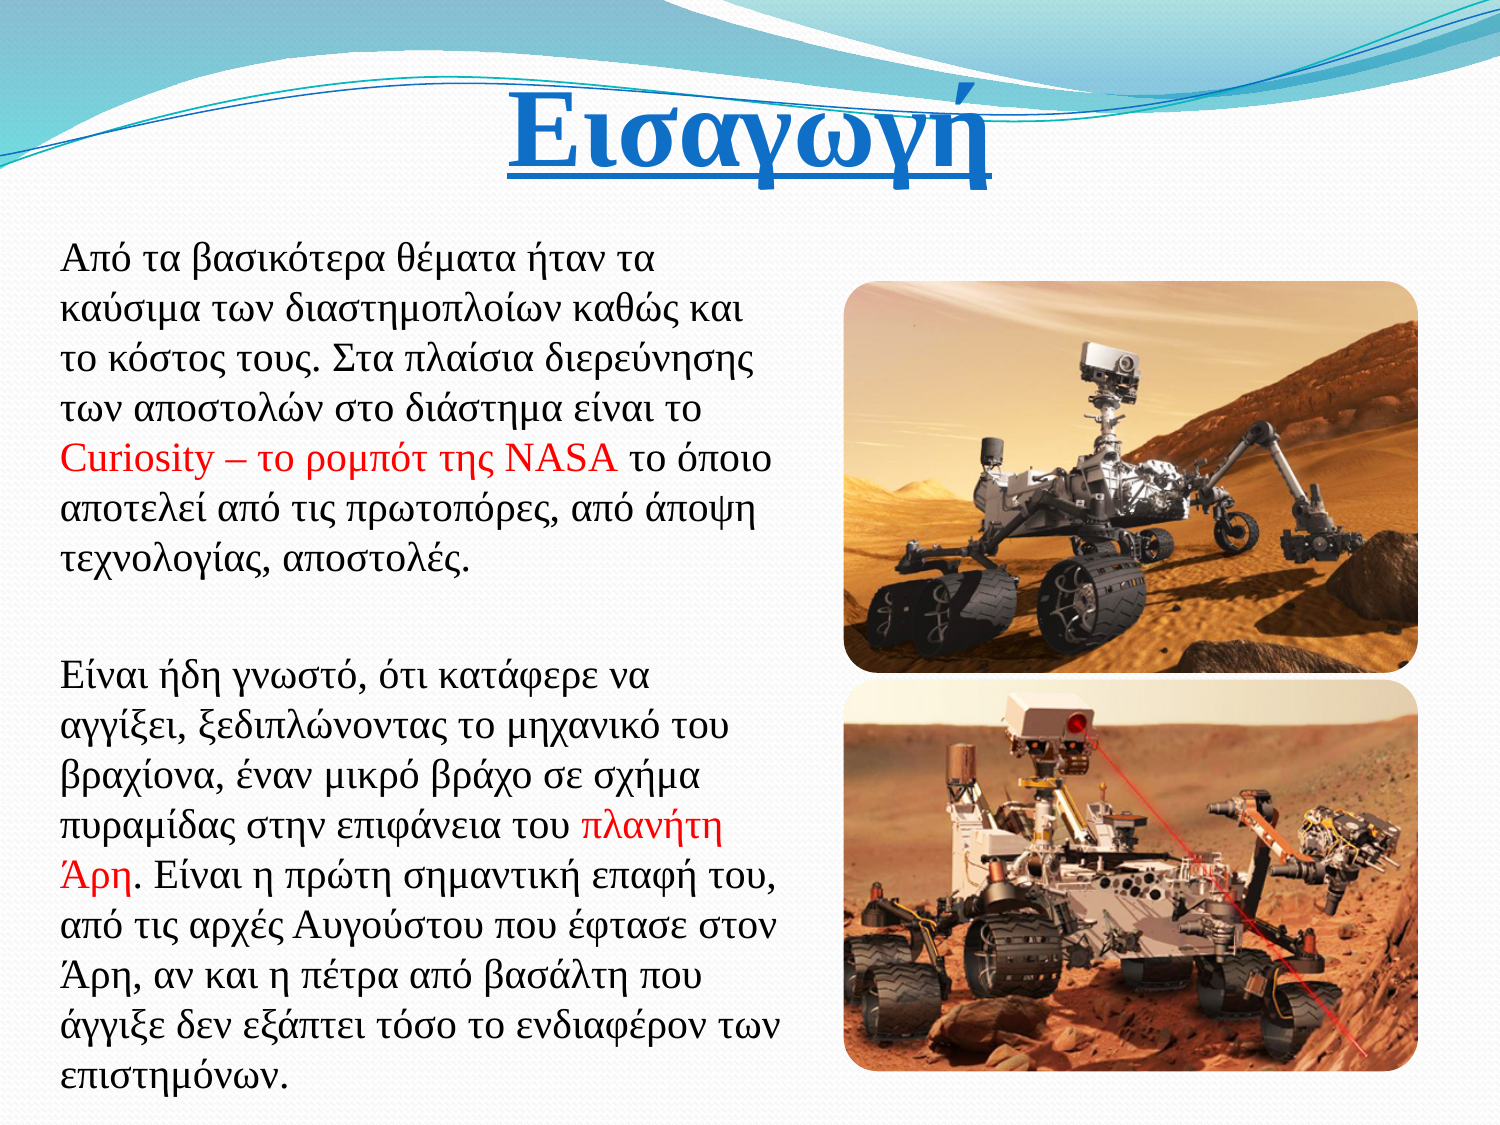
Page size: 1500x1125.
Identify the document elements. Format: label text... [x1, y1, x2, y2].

text_box Εισαγωγή [74, 0, 1425, 235]
picture [843, 280, 1419, 674]
picture [843, 679, 1419, 1072]
list Από τα βασικότερα θέματα ήταν τα καύσιμα των διαστημοπλοίων καθώς και το κόστος τους. Στα πλαίσια διερεύνησης των αποστολών στο διάστημα είναι το Curiosity – το ρομπότ της NASA το όποιο αποτελεί από τις πρωτοπόρες, από άποψη τεχνολογίας, αποστολές. Είναι ήδη γνωστό, ότι κατάφερε να αγγίξει, ξεδιπλώνοντας το μηχανικό του βραχίονα, έναν μικρό βράχο σε σχήμα πυραμίδας στην επιφάνεια του πλανήτη Άρη. Είναι η πρώτη σημαντική επαφή του, από τις αρχές Αυγούστου που έφτασε στον Άρη, αν και η πέτρα από βασάλτη που άγγιξε δεν εξάπτει τόσο το ενδιαφέρον των επιστημόνων. [0, 222, 797, 1043]
